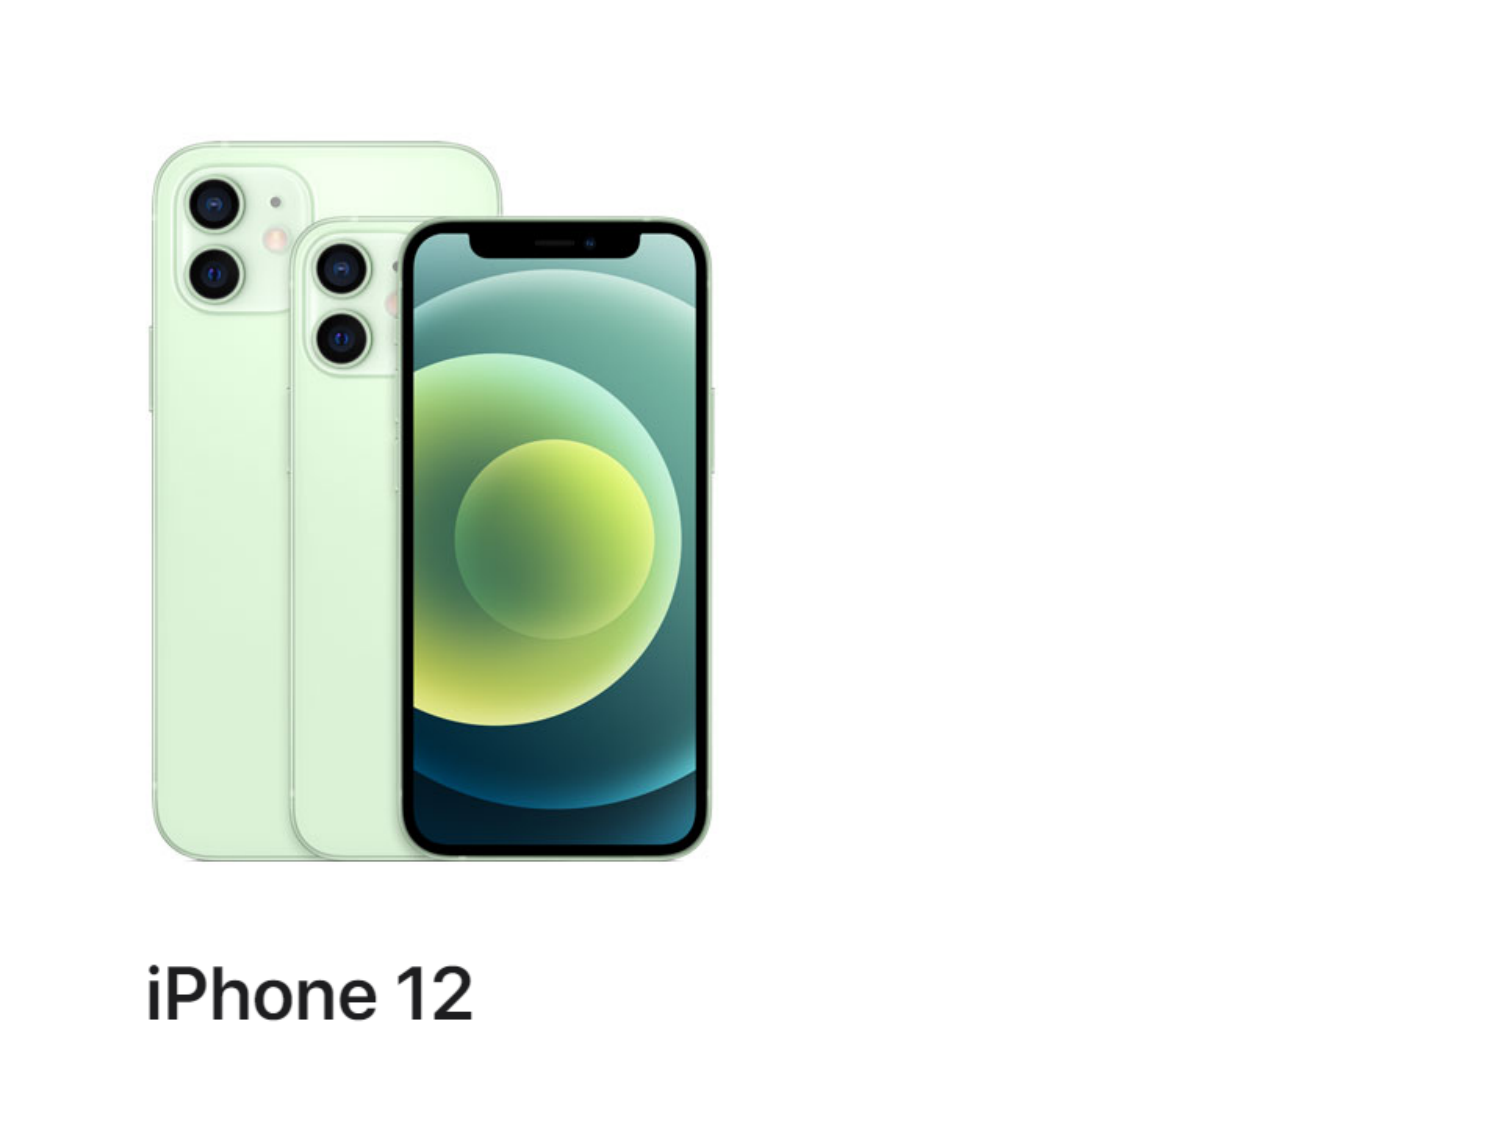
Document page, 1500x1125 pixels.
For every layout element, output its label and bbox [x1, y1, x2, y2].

picture [41, 77, 781, 1048]
